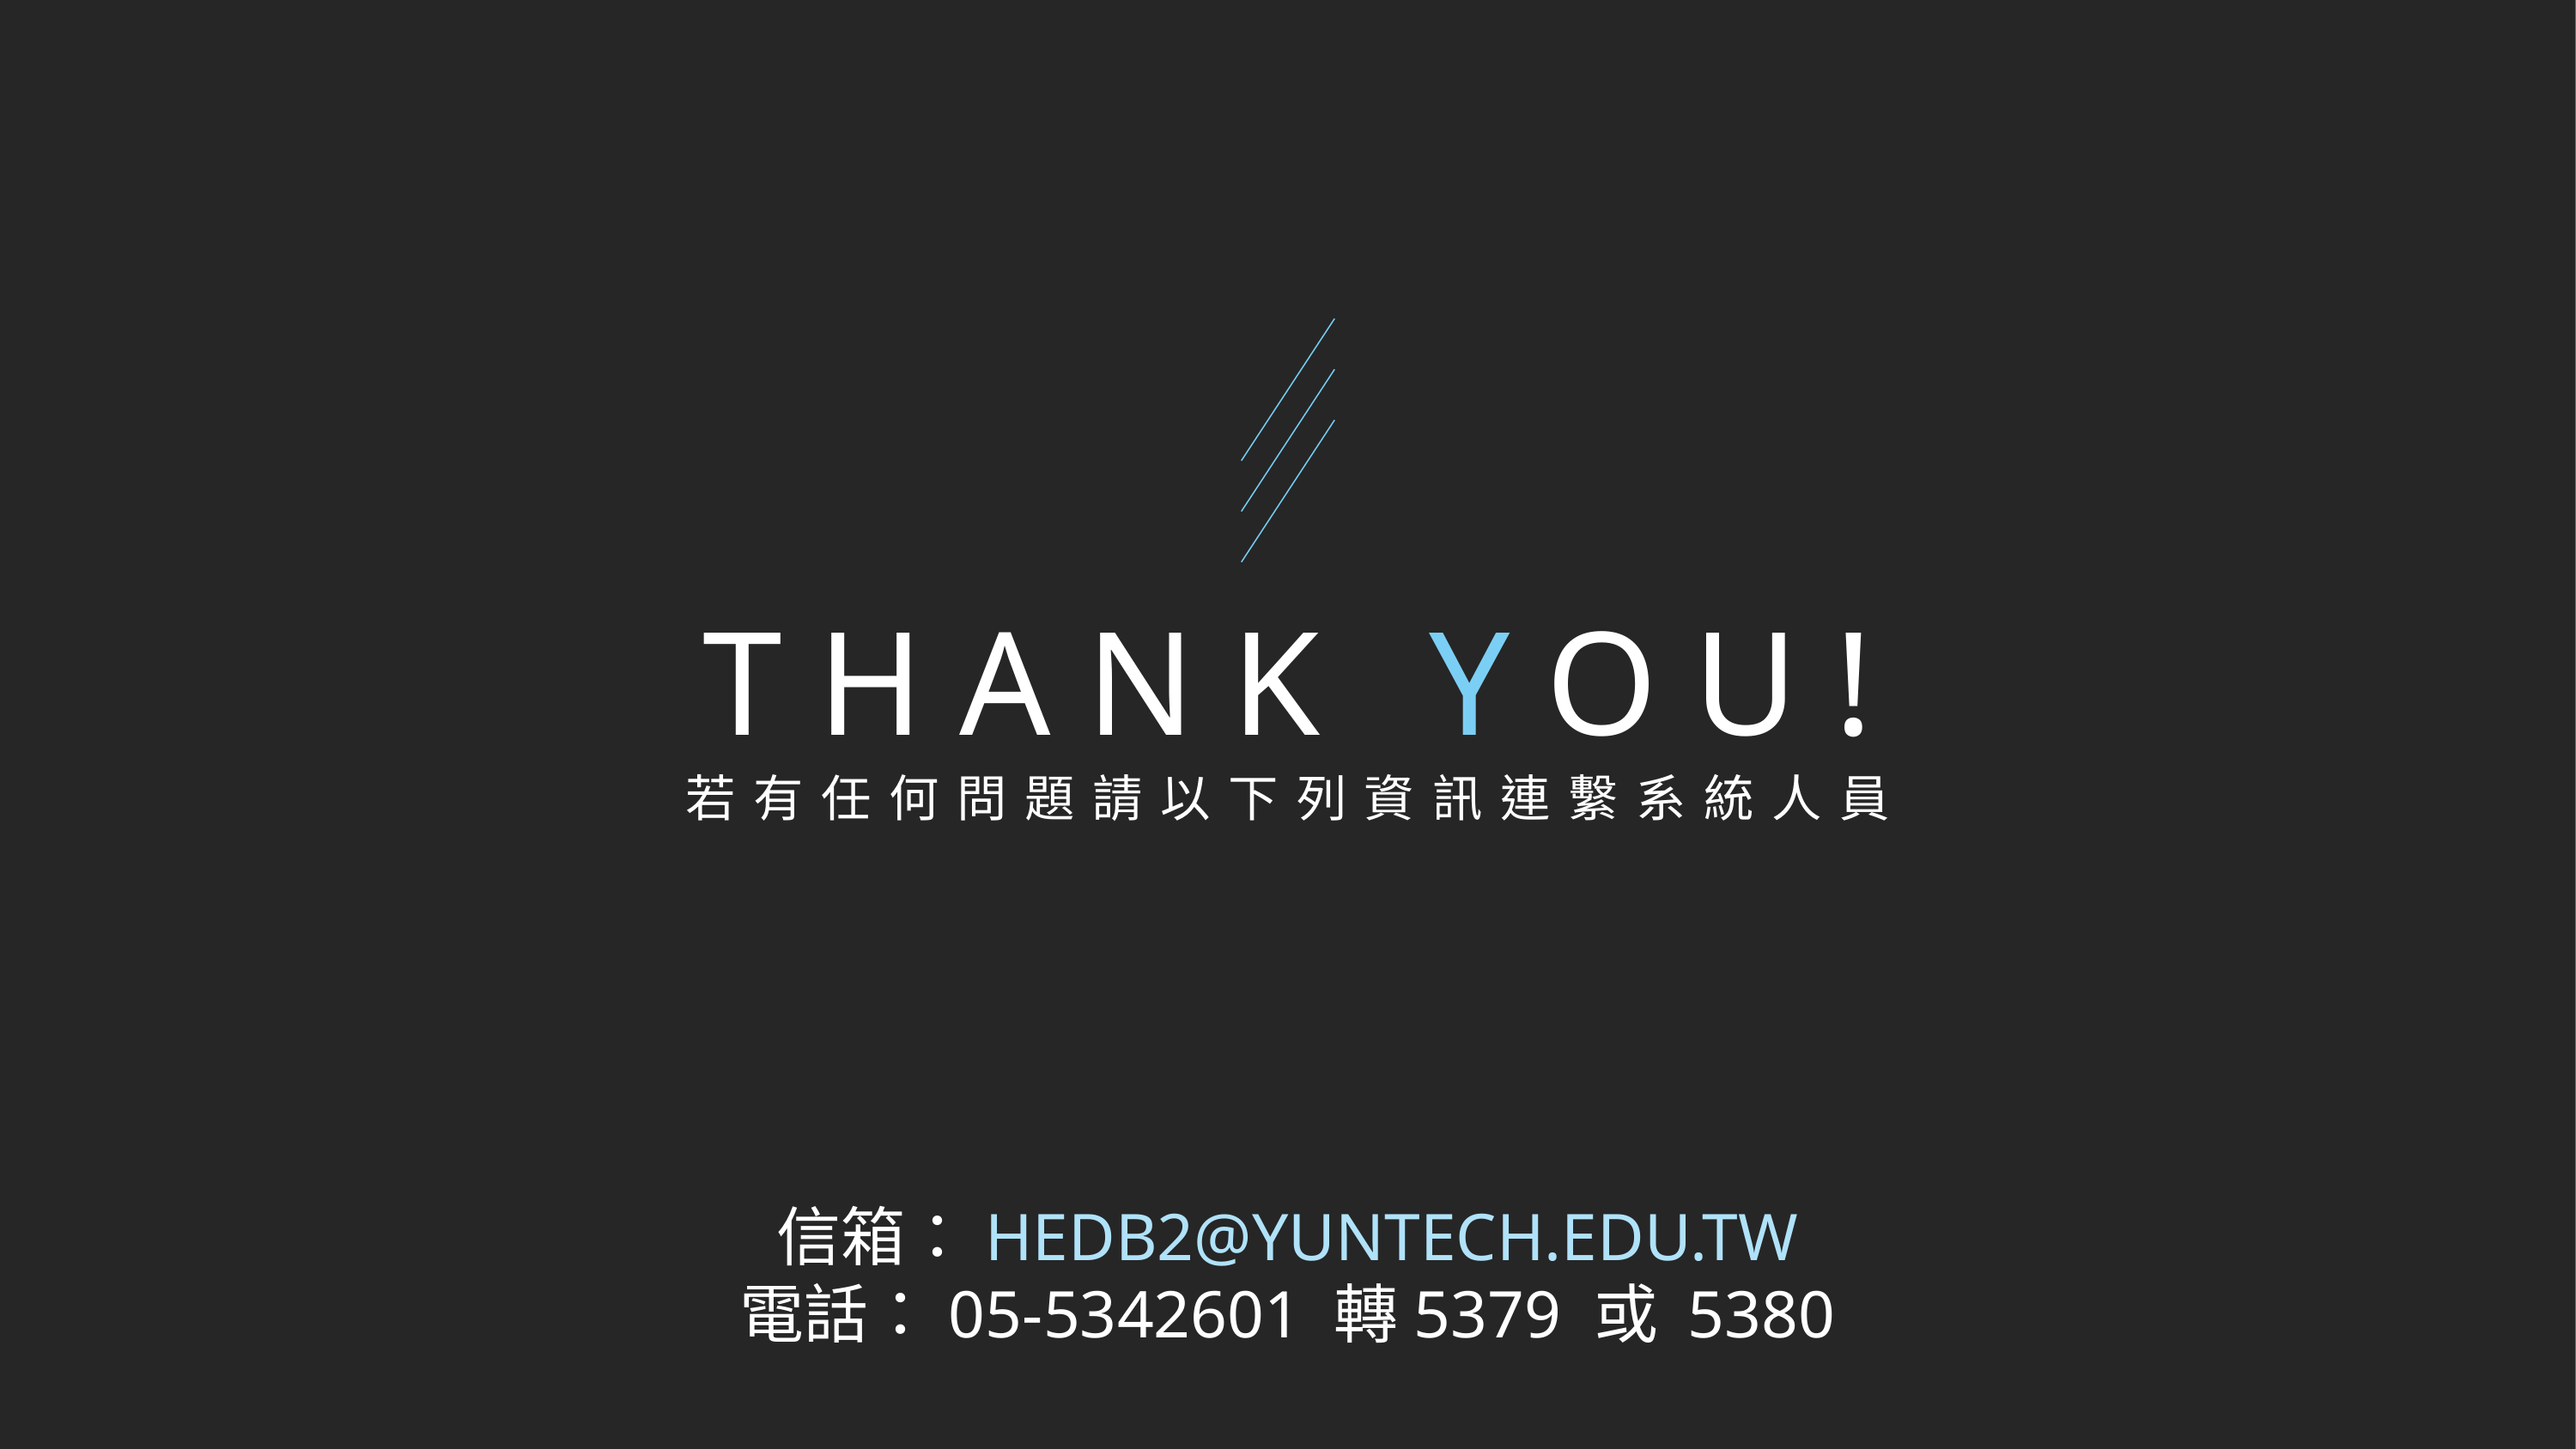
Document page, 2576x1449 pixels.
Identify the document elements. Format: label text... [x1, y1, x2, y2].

list 信箱：HEDB2@YUNTECH.EDU.TW 電話：05-5342601 轉5379 或 5380 [137, 1149, 2439, 1414]
title THANK YOU! [129, 572, 2447, 775]
list 若有任何問題請以下列資訊連繫系統人員 [137, 755, 2439, 836]
